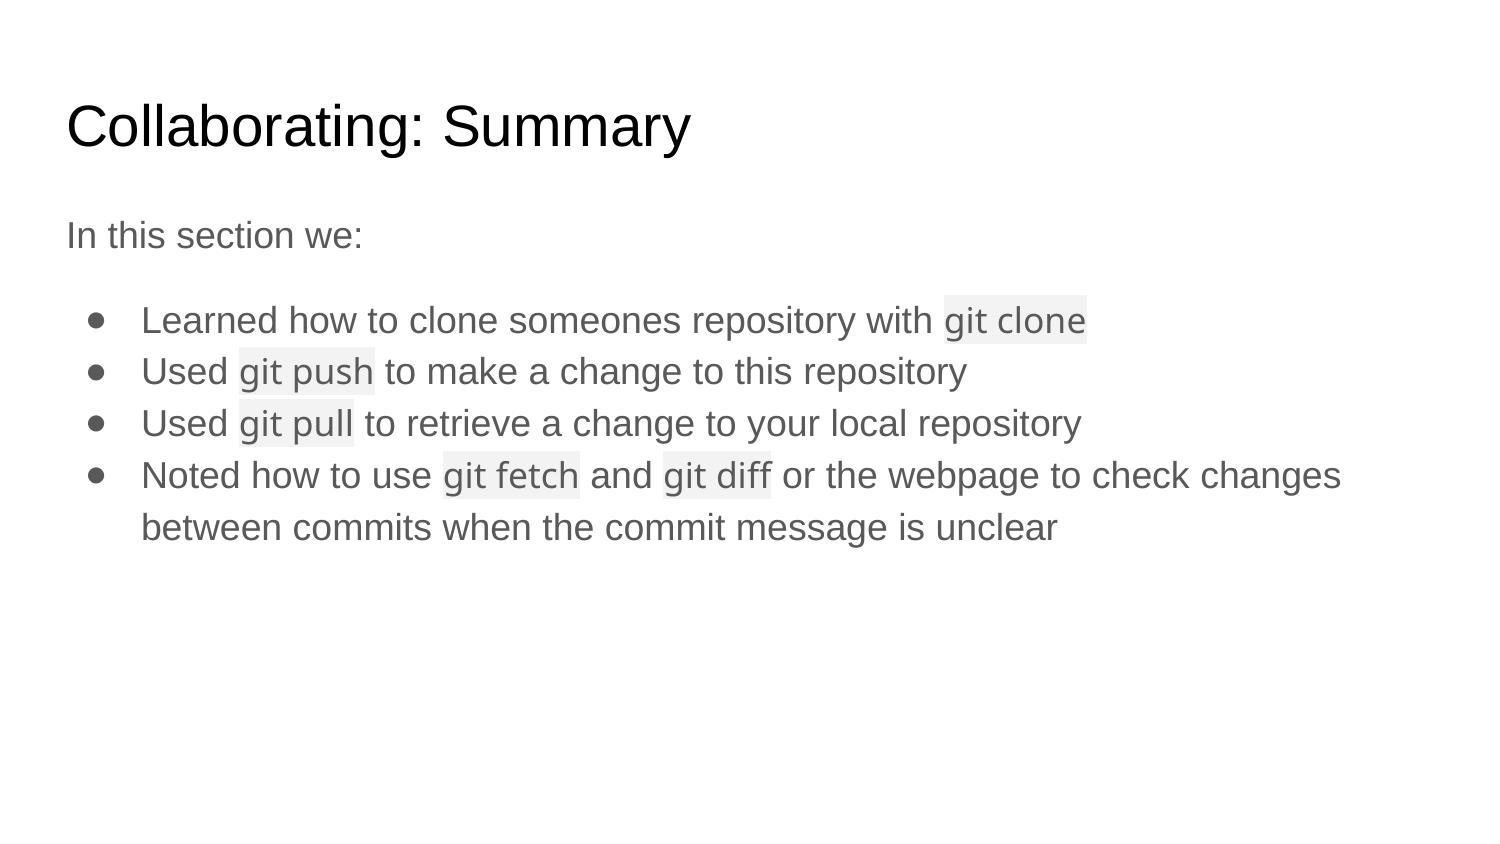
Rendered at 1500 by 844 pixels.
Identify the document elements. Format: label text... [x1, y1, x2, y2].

list In this section we: Learned how to clone someones repository with git clone Used git push to make a change to this repository Used git pull to retrieve a change to your local repository Noted how to use git fetch and git diff or the webpage to check changes between commits when the commit message is unclear [51, 189, 1449, 750]
title Collaborating: Summary [51, 72, 1449, 167]
